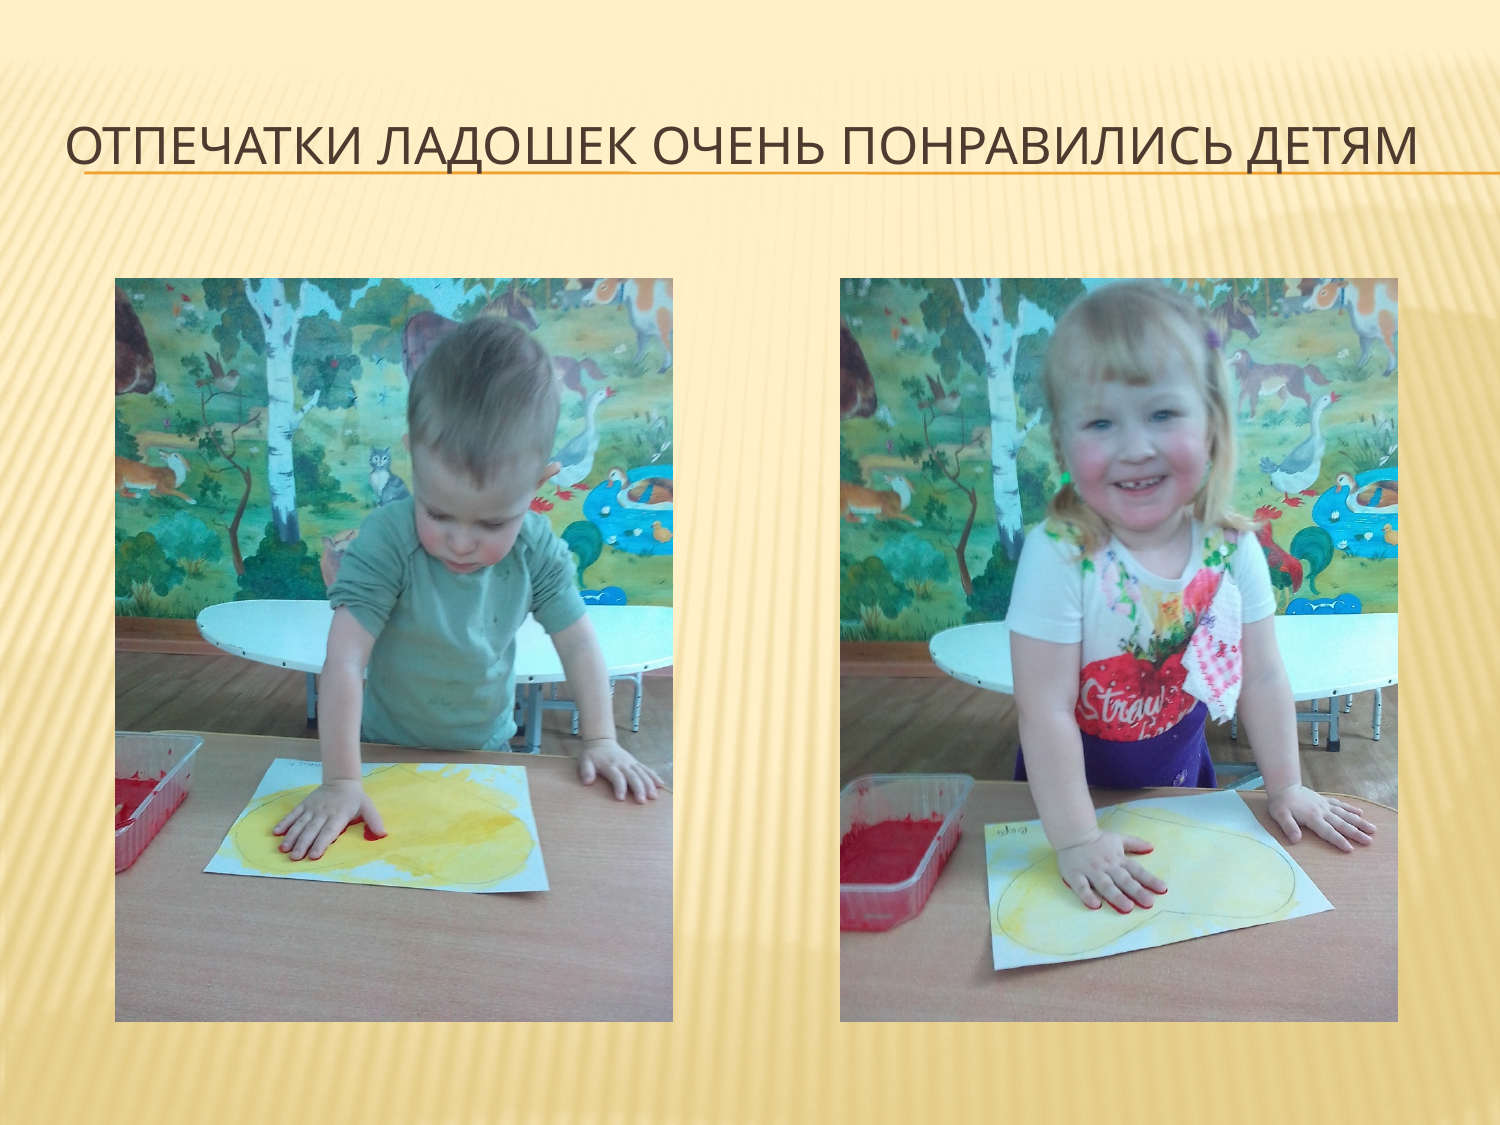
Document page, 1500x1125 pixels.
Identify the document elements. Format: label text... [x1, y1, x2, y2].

title Отпечатки ладошек очень понравились детям [49, 75, 1475, 213]
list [114, 278, 673, 1022]
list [839, 278, 1398, 1022]
